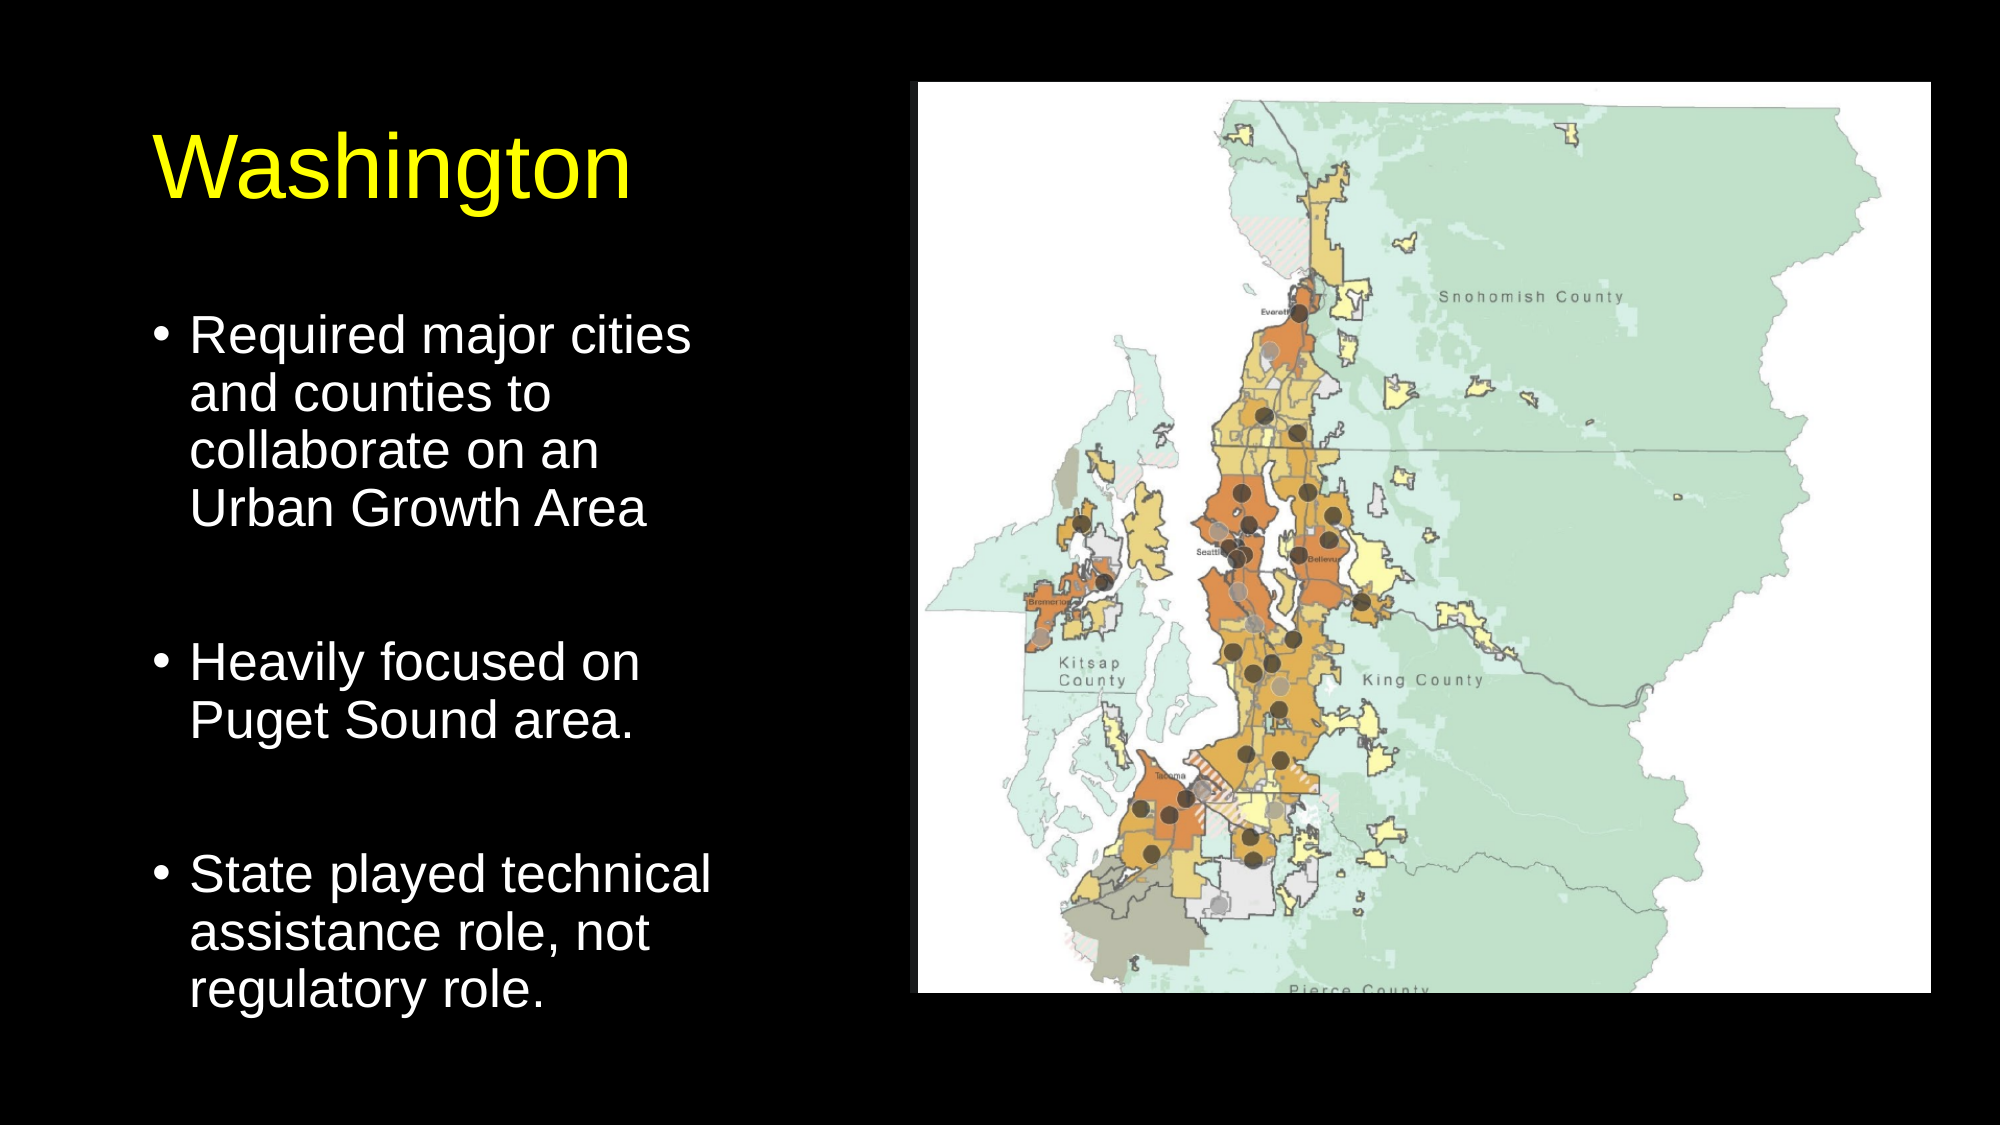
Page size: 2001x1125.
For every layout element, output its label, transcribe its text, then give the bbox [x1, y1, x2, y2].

title Washington [137, 59, 1863, 278]
picture [910, 81, 1931, 993]
list Required major cities and counties to collaborate on an Urban Growth Area Heavily focused on Puget Sound area. State played technical assistance role, not regulatory role. [137, 299, 768, 1029]
